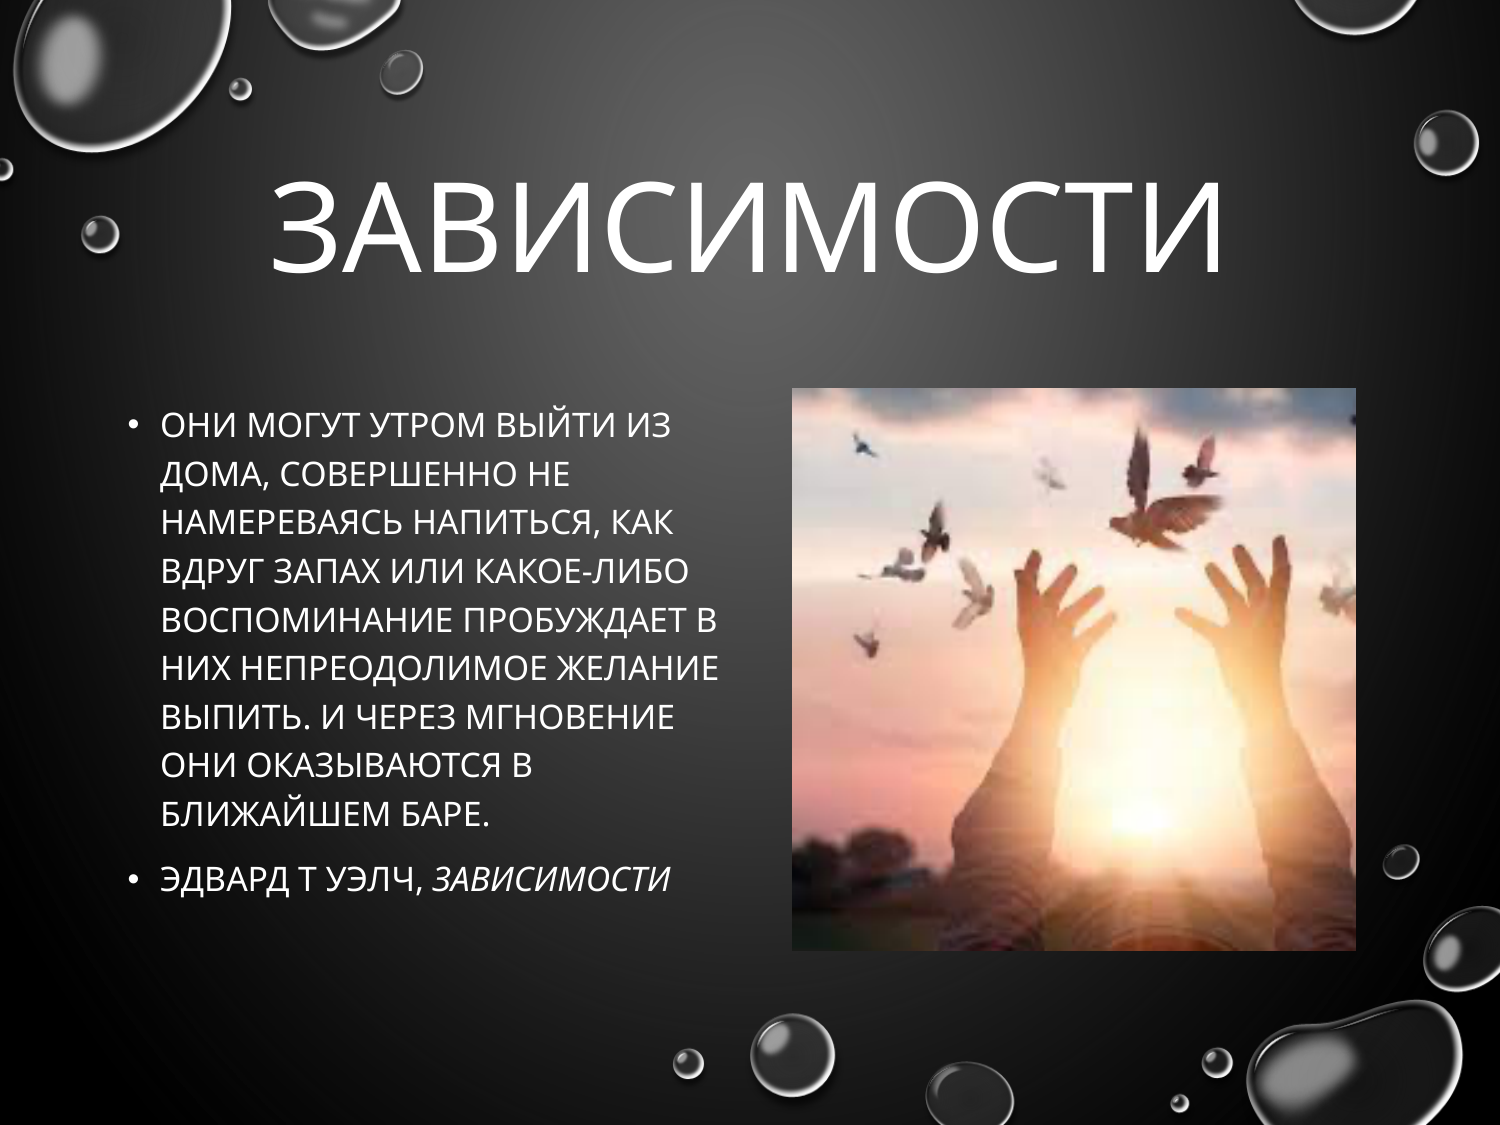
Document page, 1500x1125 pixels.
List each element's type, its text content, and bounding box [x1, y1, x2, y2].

list Они могут утром выйти из дома, совершенно не намереваясь напиться, как вдруг запах или какое-либо воспоминание пробуждает в них непреодолимое желание выпить. И через мгновение они оказываются в ближайшем баре. Эдвард т уэлч, зависимости [112, 388, 741, 950]
picture [0, 0, 1500, 1125]
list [792, 387, 1356, 951]
title зависимости [112, 101, 1388, 364]
